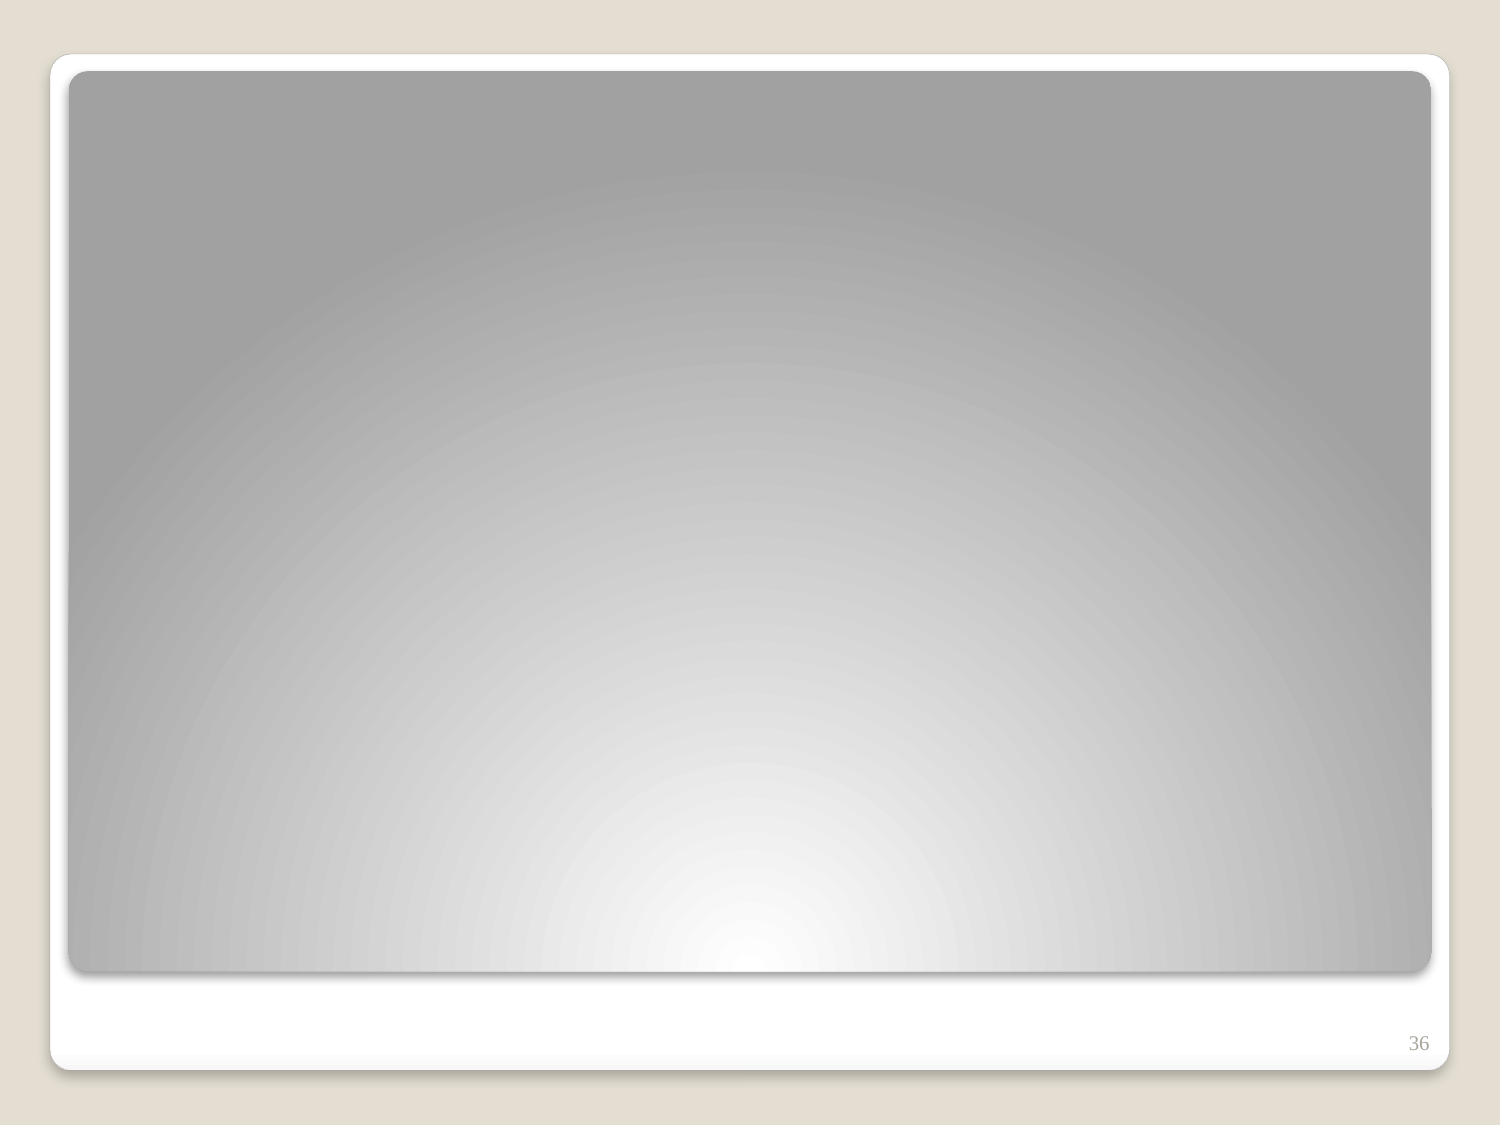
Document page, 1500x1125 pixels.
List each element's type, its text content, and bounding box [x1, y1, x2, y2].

slide_number 36 [1369, 1002, 1445, 1063]
